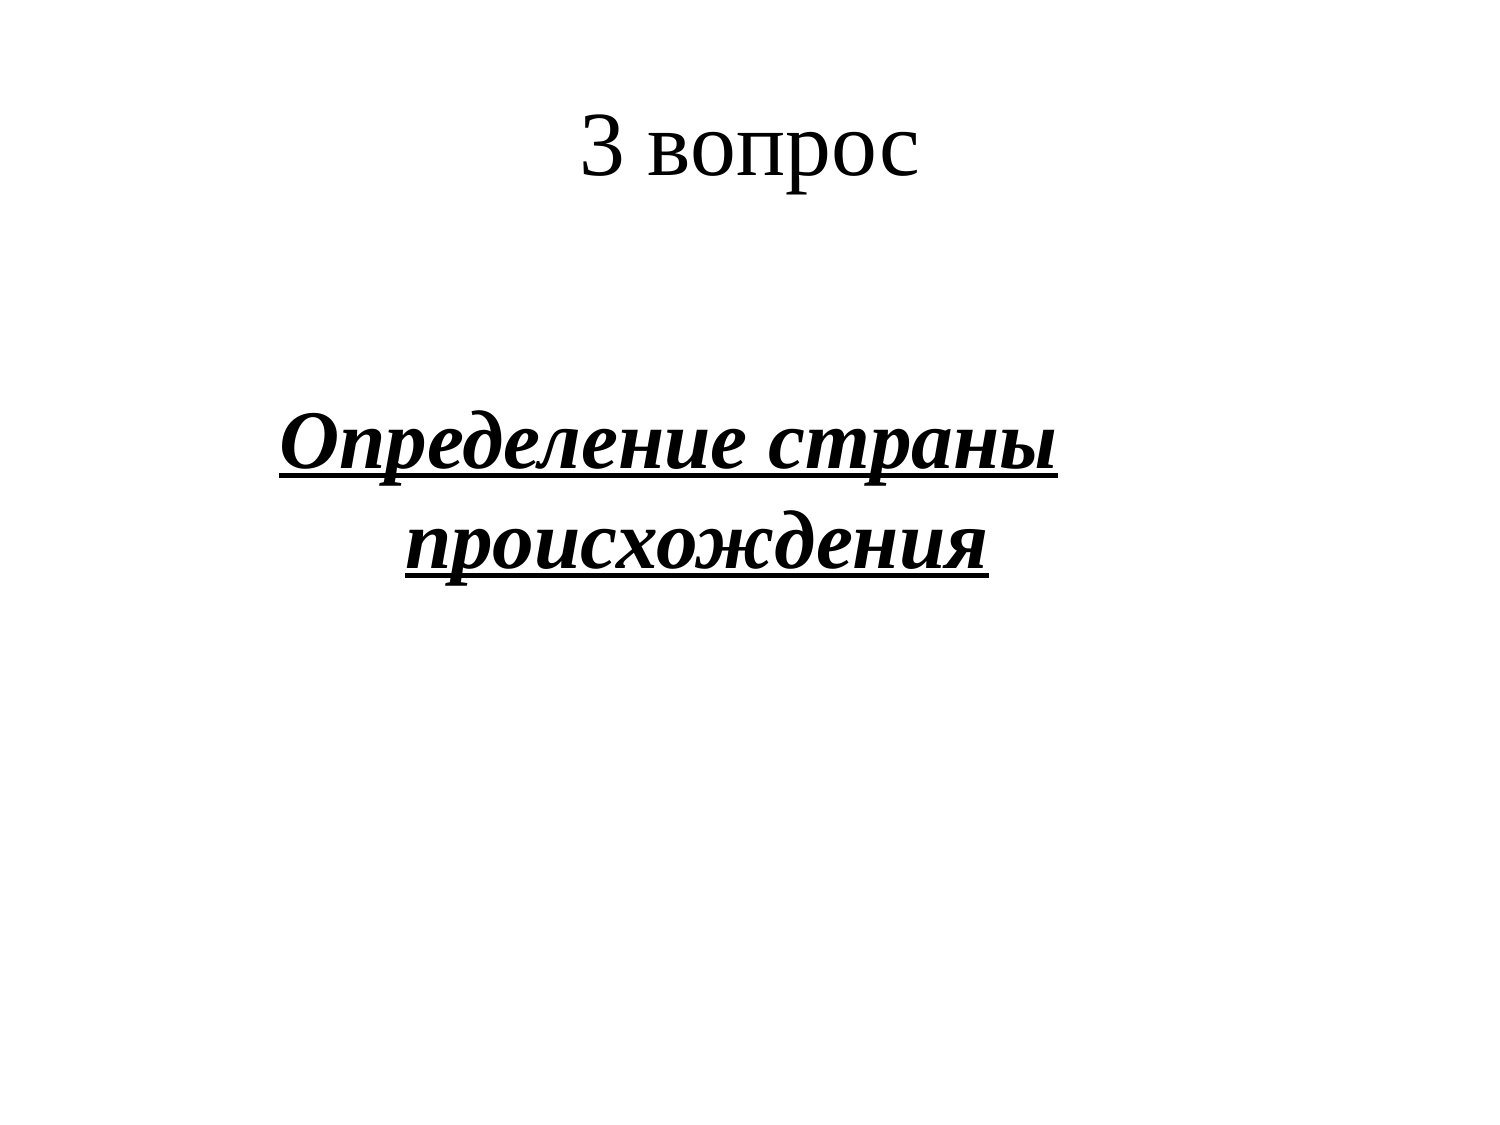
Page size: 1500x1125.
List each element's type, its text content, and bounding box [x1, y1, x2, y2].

list Определение страны происхождения [75, 281, 1263, 750]
title 3 вопрос [75, 45, 1425, 233]
